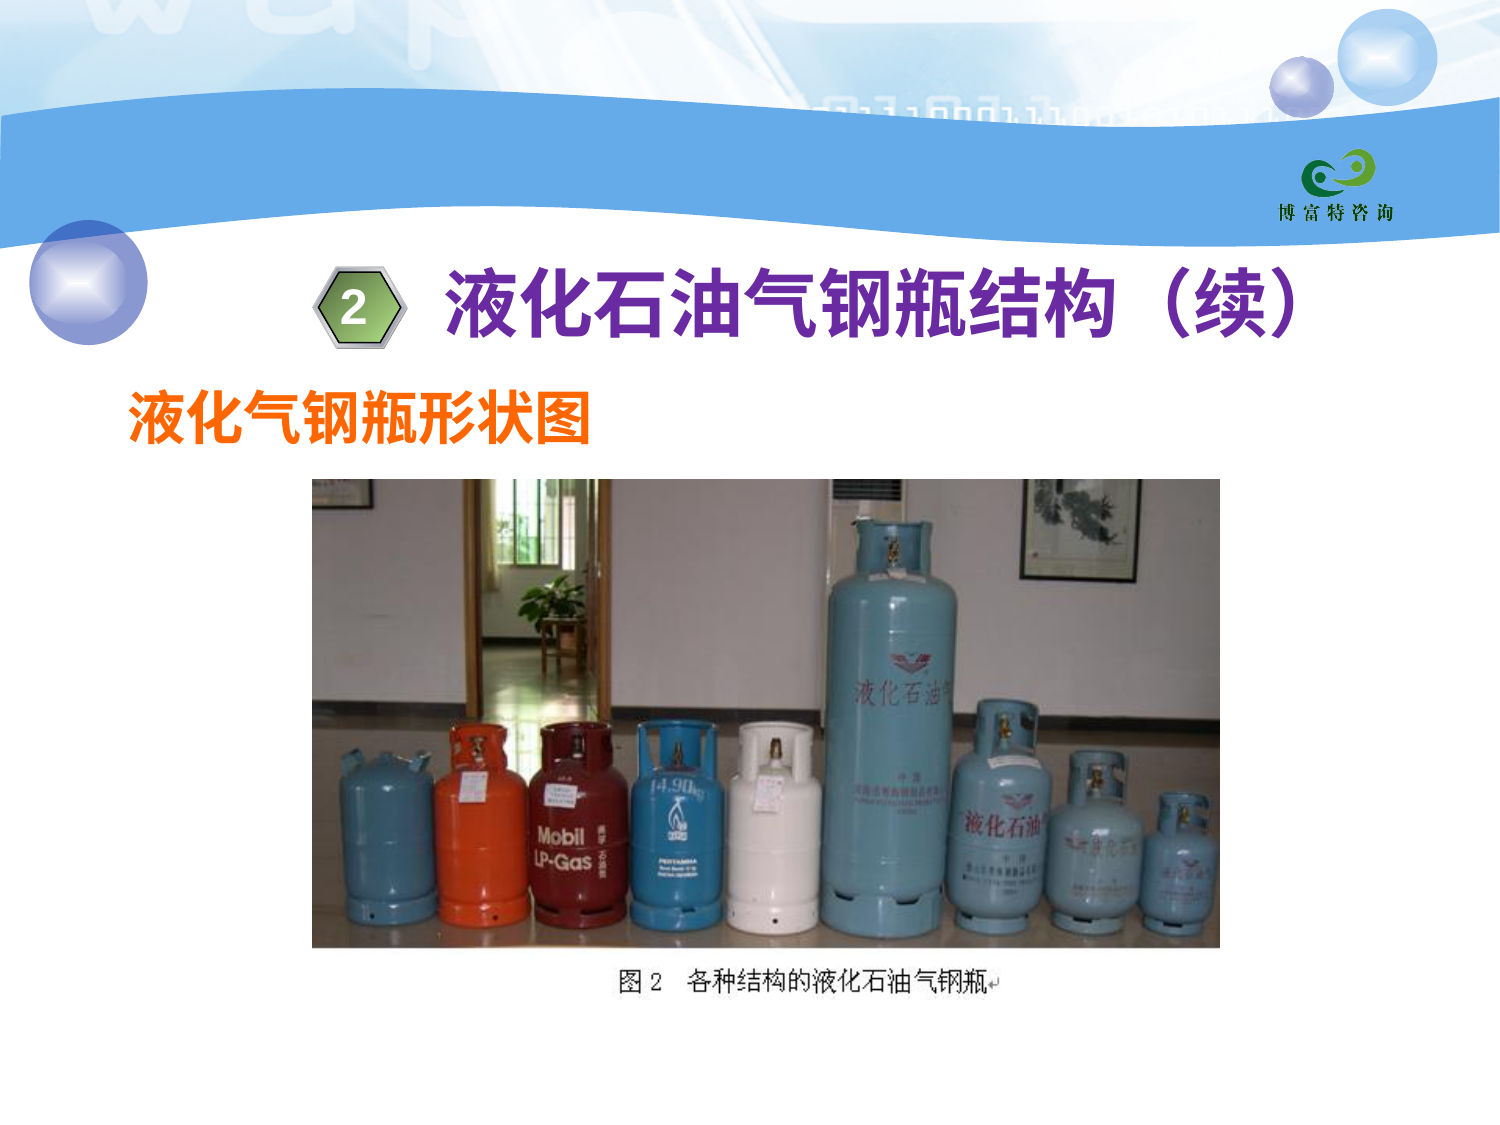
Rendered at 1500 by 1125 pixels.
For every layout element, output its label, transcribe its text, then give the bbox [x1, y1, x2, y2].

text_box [287, 255, 1500, 349]
picture [0, 0, 1500, 126]
text_box 液化气钢瓶形状图 [112, 373, 739, 459]
picture [312, 479, 1220, 1000]
picture [1264, 148, 1412, 224]
